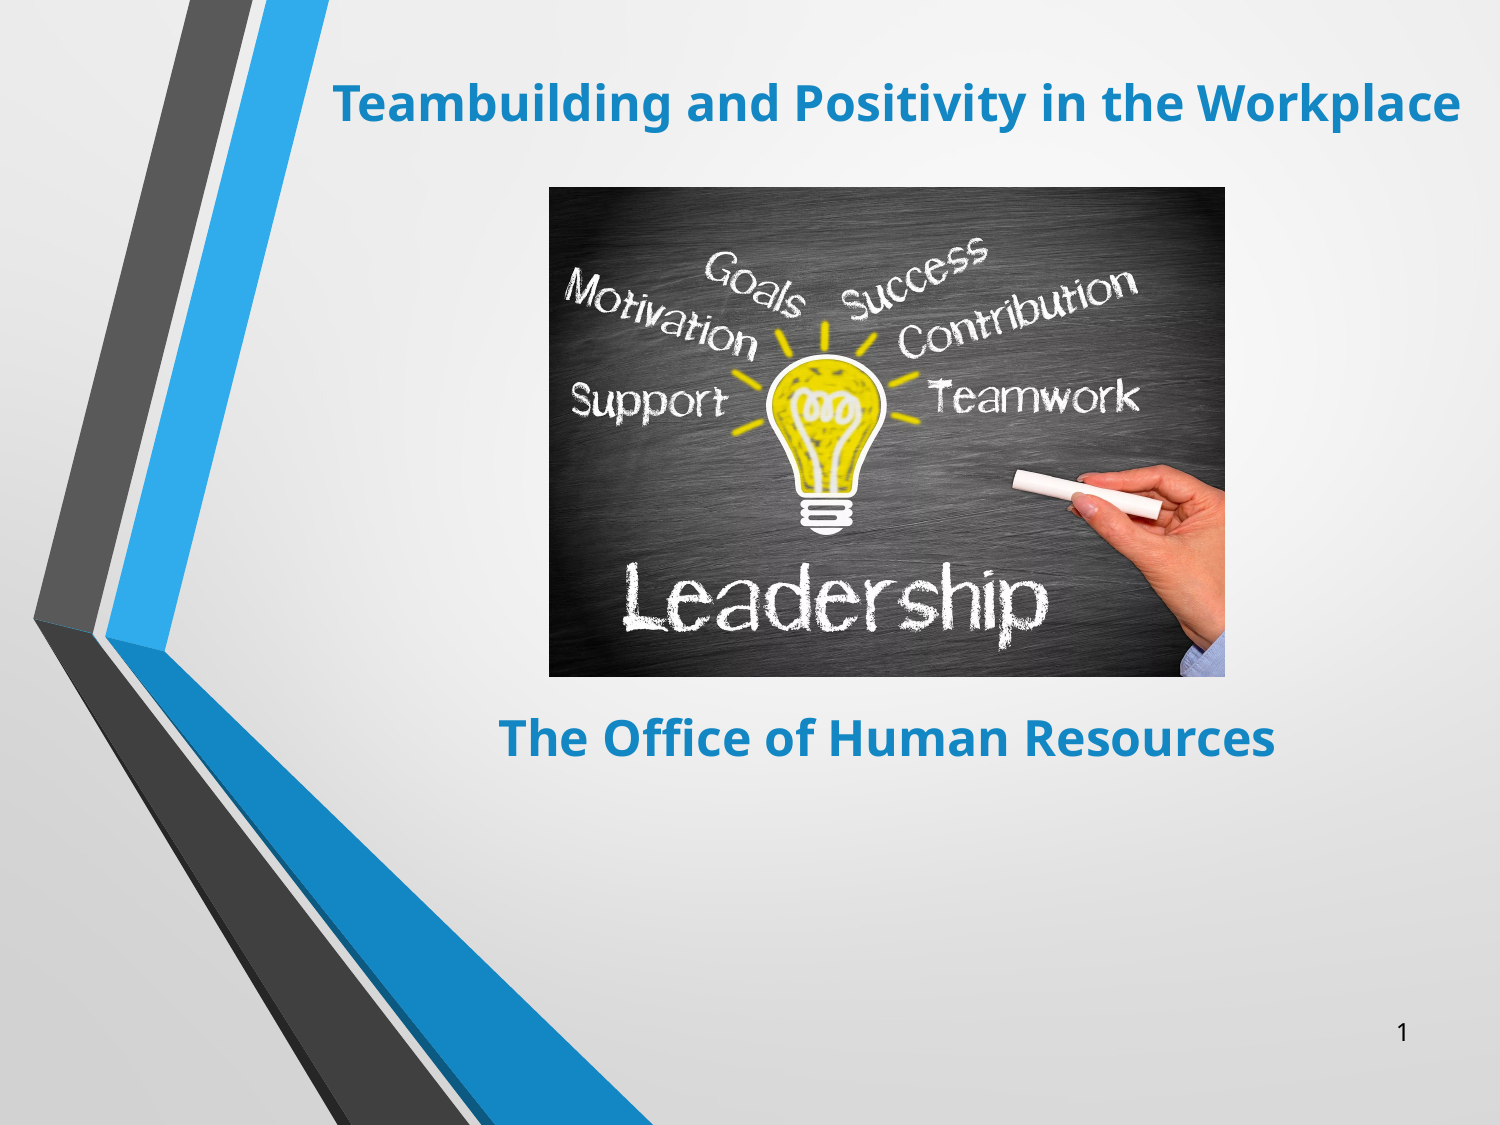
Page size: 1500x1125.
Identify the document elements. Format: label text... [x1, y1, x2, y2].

text_box Teambuilding and Positivity in the Workplace [312, 52, 1484, 150]
slide_number 1 [1357, 1003, 1425, 1064]
picture [549, 187, 1226, 677]
text_box The Office of Human Resources [387, 699, 1388, 775]
